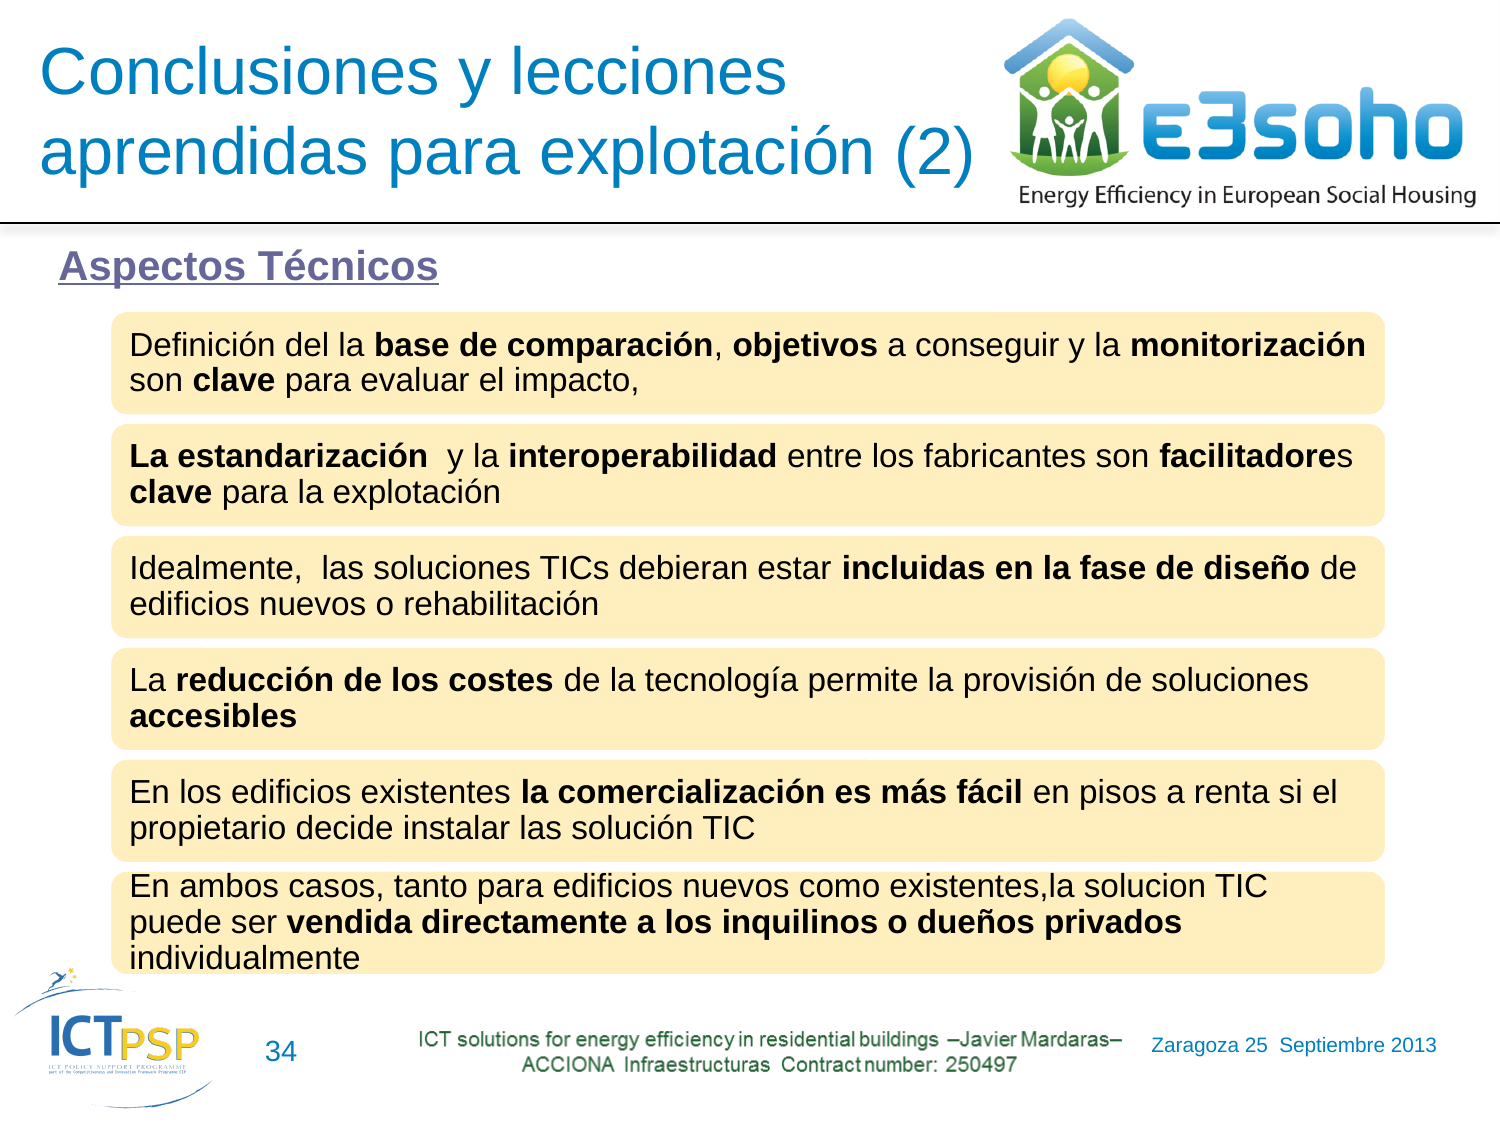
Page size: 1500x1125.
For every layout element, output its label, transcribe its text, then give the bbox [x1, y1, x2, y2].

picture [985, 0, 1500, 222]
picture [985, 224, 1500, 228]
picture [396, 1019, 1144, 1096]
title Conclusiones y lecciones aprendidas para explotación (2) [24, 37, 1006, 178]
slide_number 34 [249, 1024, 395, 1101]
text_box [55, 309, 1441, 977]
text_box Aspectos Técnicos [0, 231, 501, 297]
picture [0, 955, 237, 1121]
text_box Zaragoza 25 Septiembre 2013 [1145, 1024, 1452, 1100]
